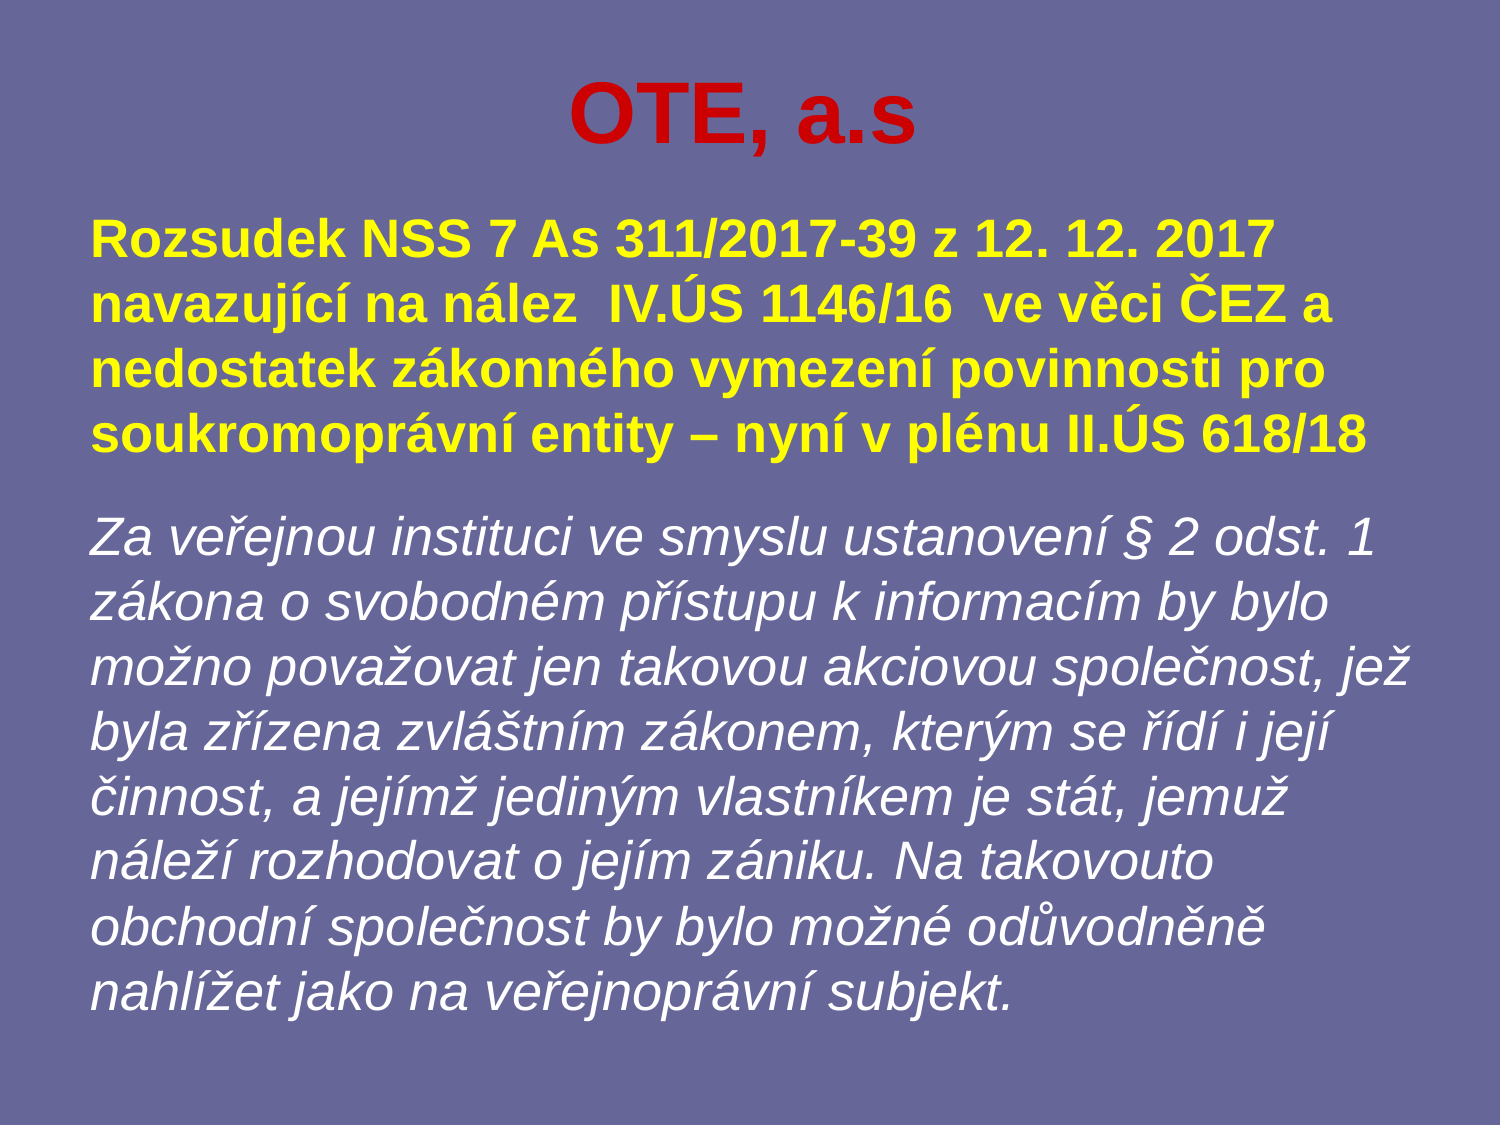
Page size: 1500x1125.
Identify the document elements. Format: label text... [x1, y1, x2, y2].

text_box OTE, a.s [39, 32, 1447, 185]
list Rozsudek NSS 7 As 311/2017-39 z 12. 12. 2017 navazující na nález IV.ÚS 1146/16 ve věci ČEZ a nedostatek zákonného vymezení povinnosti pro soukromoprávní entity – nyní v plénu II.ÚS 618/18 Za veřejnou instituci ve smyslu ustanovení § 2 odst. 1 zákona o svobodném přístupu k informacím by bylo možno považovat jen takovou akciovou společnost, jež byla zřízena zvláštním zákonem, kterým se řídí i její činnost, a jejímž jediným vlastníkem je stát, jemuž náleží rozhodovat o jejím zániku. Na takovouto obchodní společnost by bylo možné odůvodněně nahlížet jako na veřejnoprávní subjekt. [75, 196, 1447, 1071]
